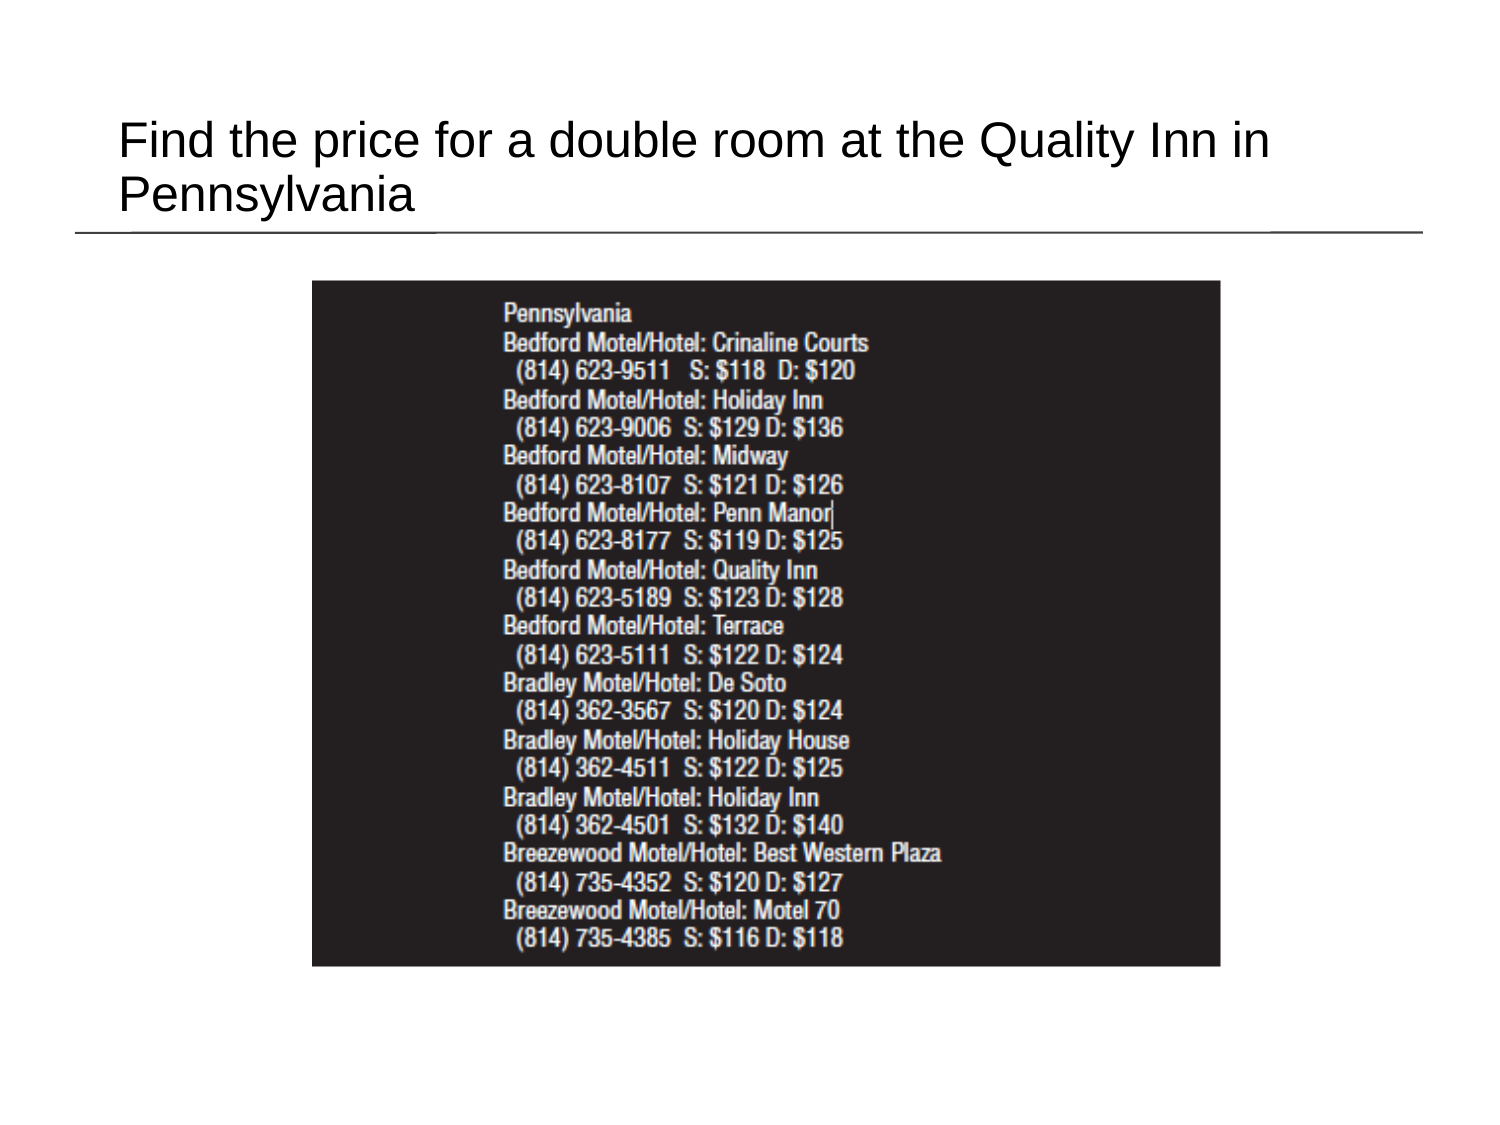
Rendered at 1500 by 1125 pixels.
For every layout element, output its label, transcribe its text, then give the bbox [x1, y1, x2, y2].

picture [312, 279, 1223, 969]
title Find the price for a double room at the Quality Inn in Pennsylvania [103, 59, 1397, 278]
